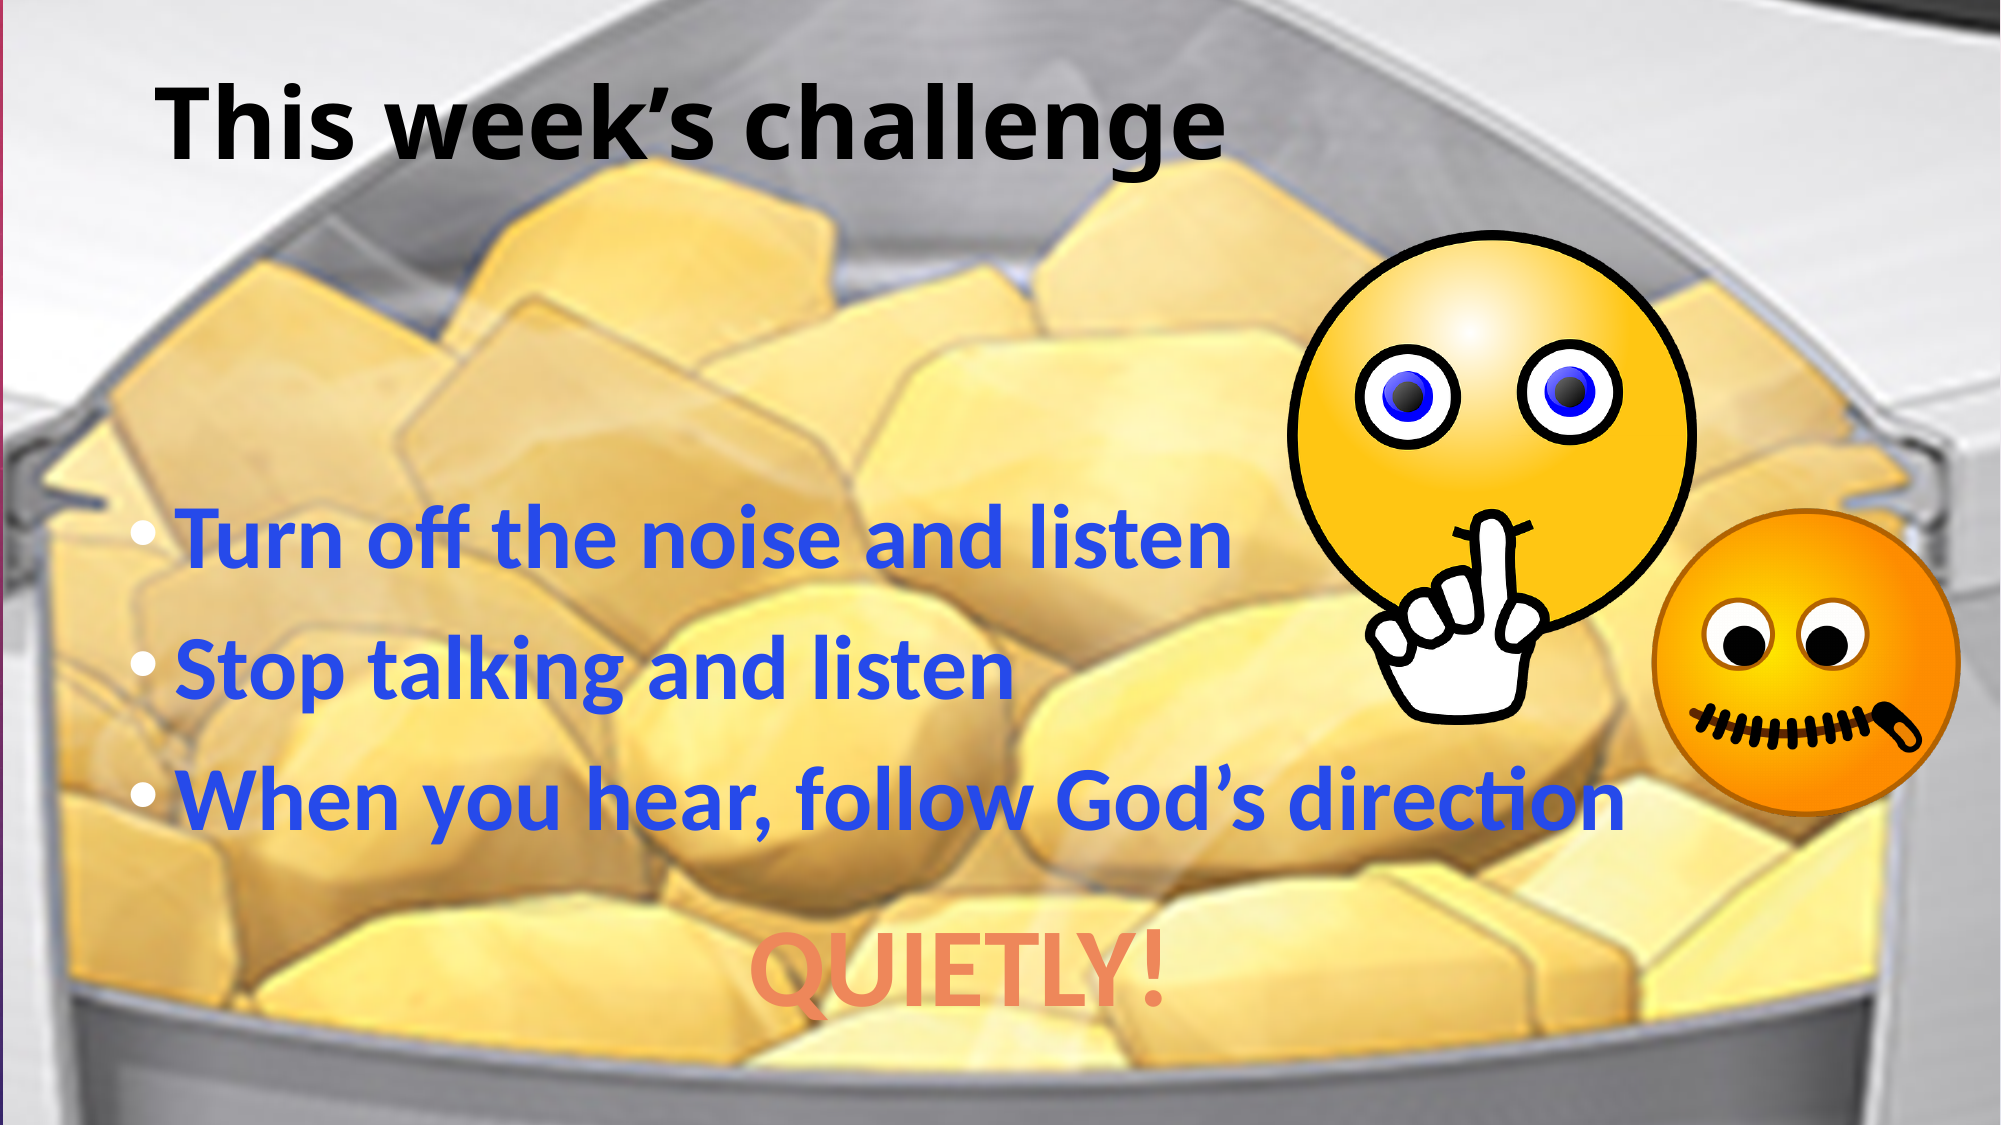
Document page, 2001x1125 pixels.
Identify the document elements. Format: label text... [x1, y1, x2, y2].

picture [0, 0, 2001, 1125]
list Turn off the noise and listen Stop talking and listen When you hear, follow God’s direction [112, 238, 1749, 1087]
title This week’s challenge [112, 0, 1915, 239]
text_box QUIETLY! [733, 886, 1189, 1037]
